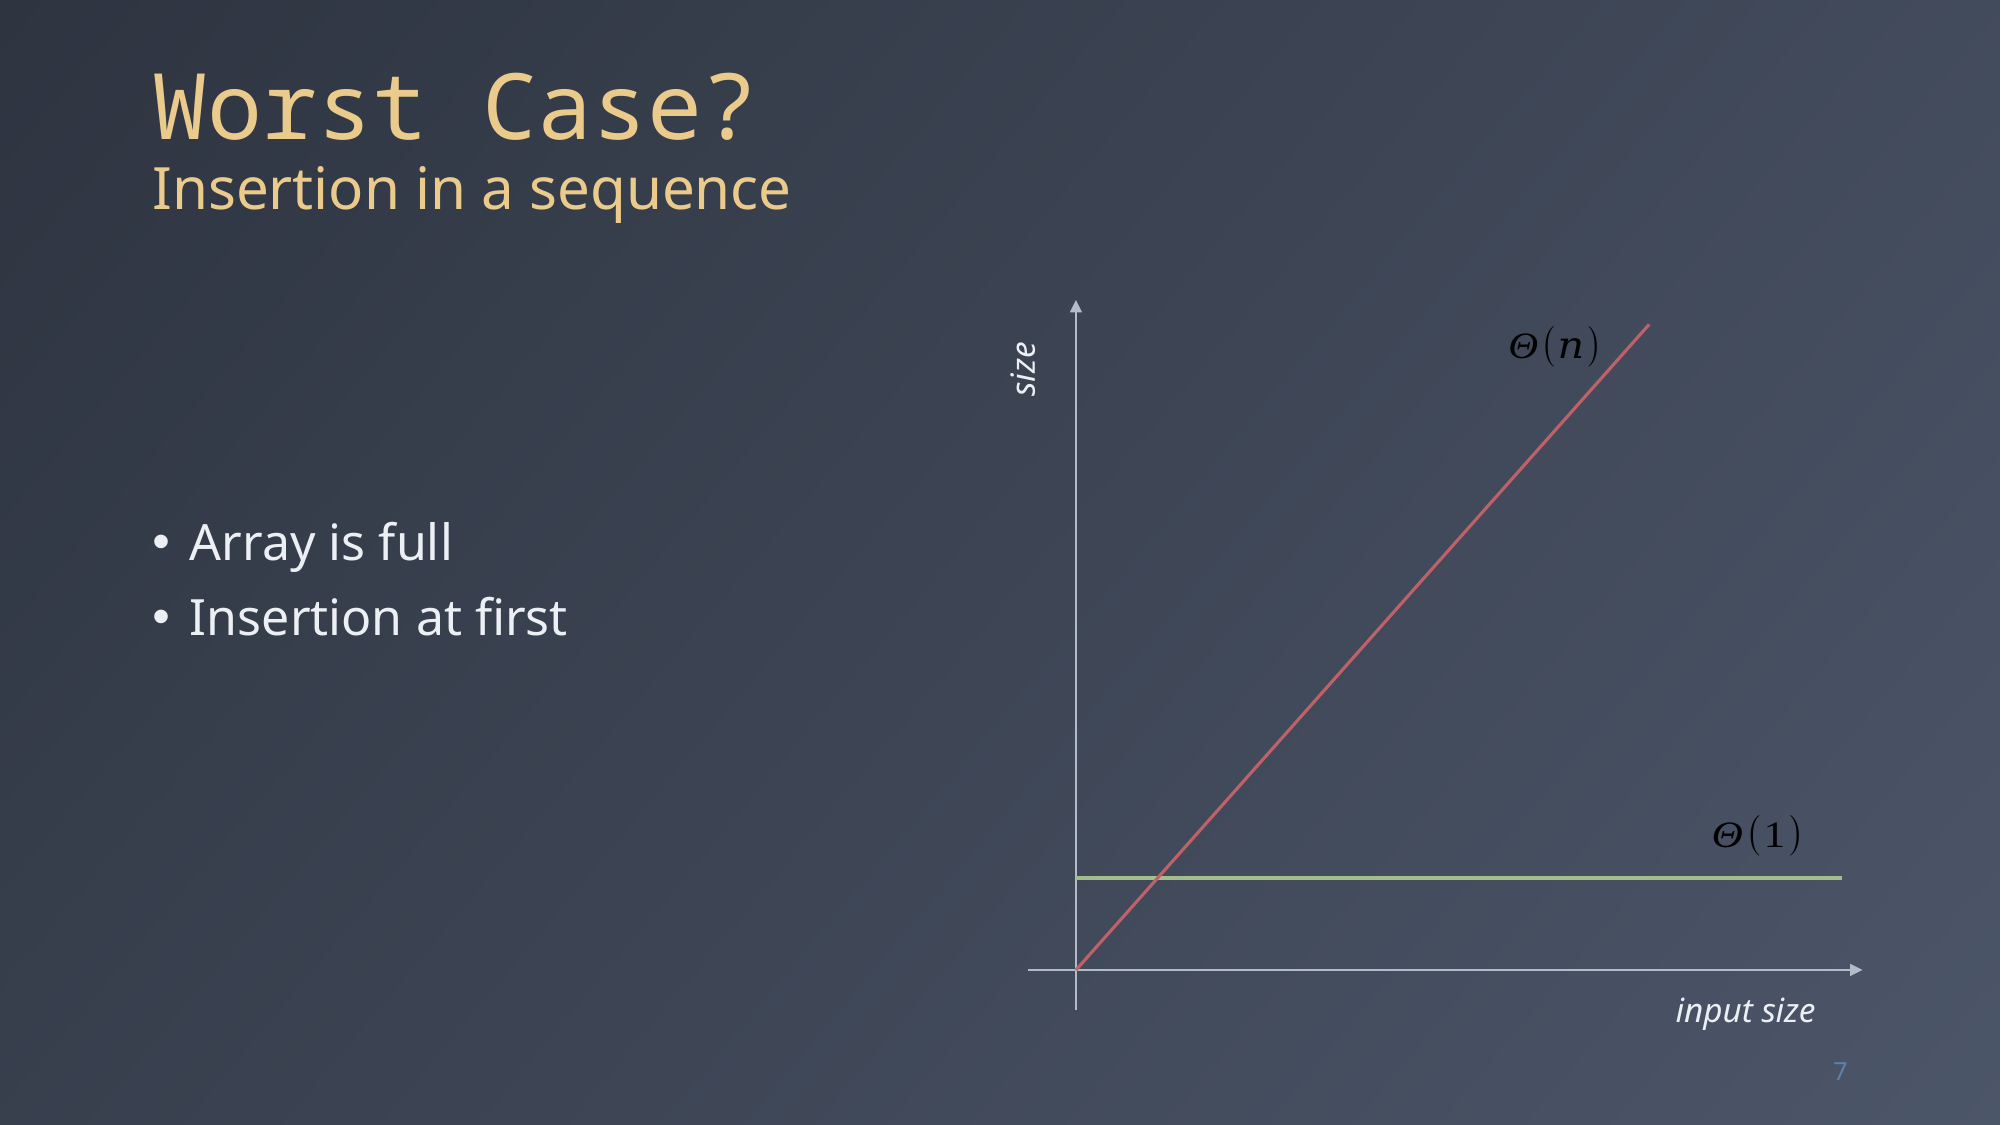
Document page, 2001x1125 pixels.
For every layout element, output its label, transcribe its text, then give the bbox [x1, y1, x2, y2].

text_box input size [1660, 982, 1831, 1037]
text_box [162, 324, 1888, 1039]
title Worst Case? Insertion in a sequence [137, 26, 1863, 230]
text_box size [994, 327, 1049, 412]
slide_number 7 [1738, 1042, 1863, 1103]
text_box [1075, 324, 1650, 971]
